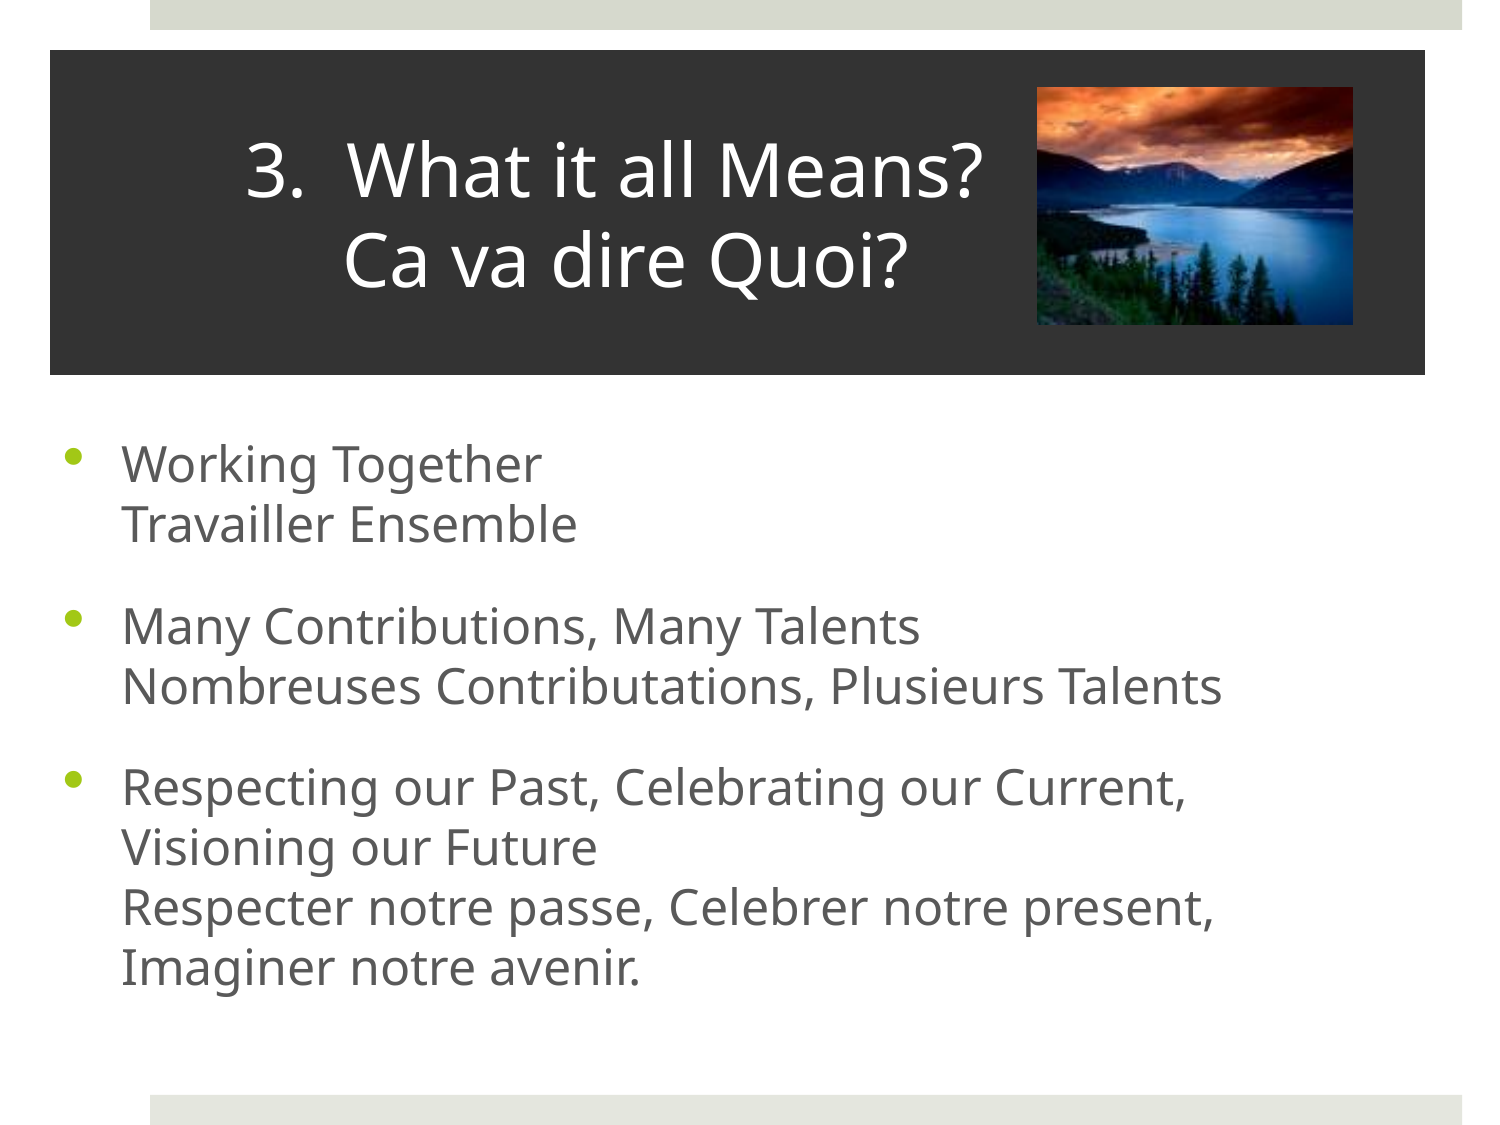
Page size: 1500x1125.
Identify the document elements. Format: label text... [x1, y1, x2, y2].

title 3. What it all Means? Ca va dire Quoi? [50, 50, 1425, 375]
picture [1036, 86, 1354, 326]
list Working Together Travailler Ensemble Many Contributions, Many Talents Nombreuses Contributations, Plusieurs Talents Respecting our Past, Celebrating our Current, Visioning our Future Respecter notre passe, Celebrer notre present, Imaginer notre avenir. [50, 425, 1425, 1075]
